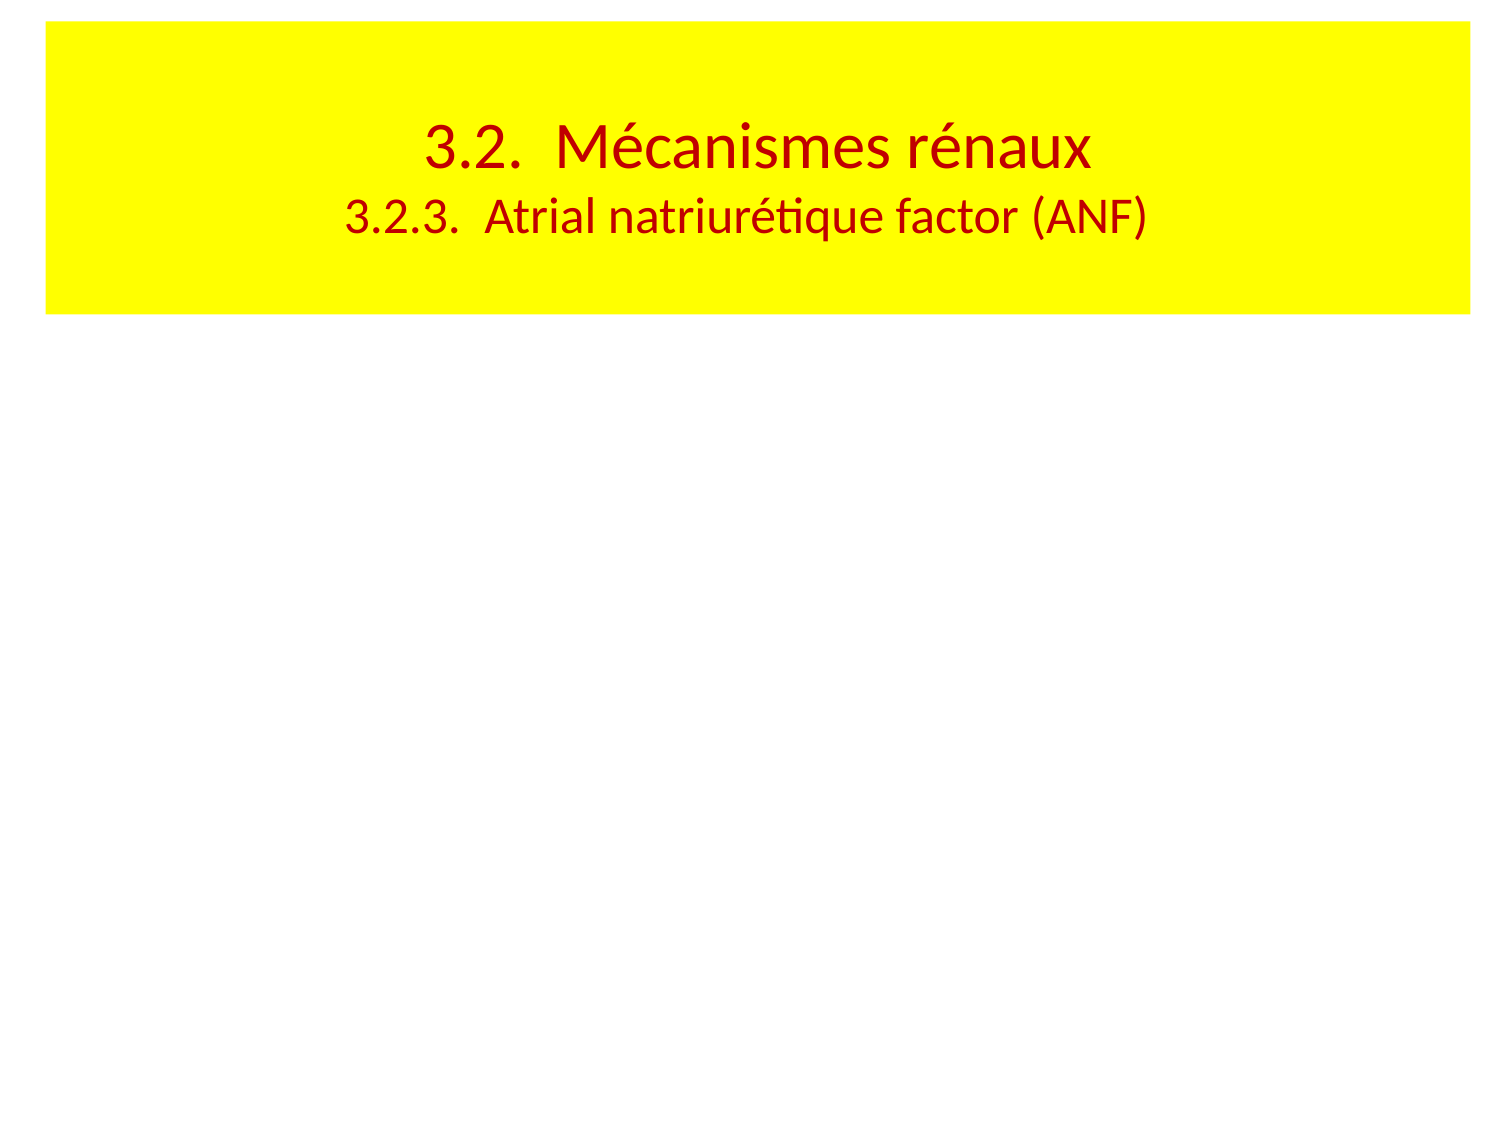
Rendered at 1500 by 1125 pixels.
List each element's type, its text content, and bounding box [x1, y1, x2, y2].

title 3.2. Mécanismes rénaux 3.2.3. Atrial natriurétique factor (ANF) [45, 21, 1471, 315]
